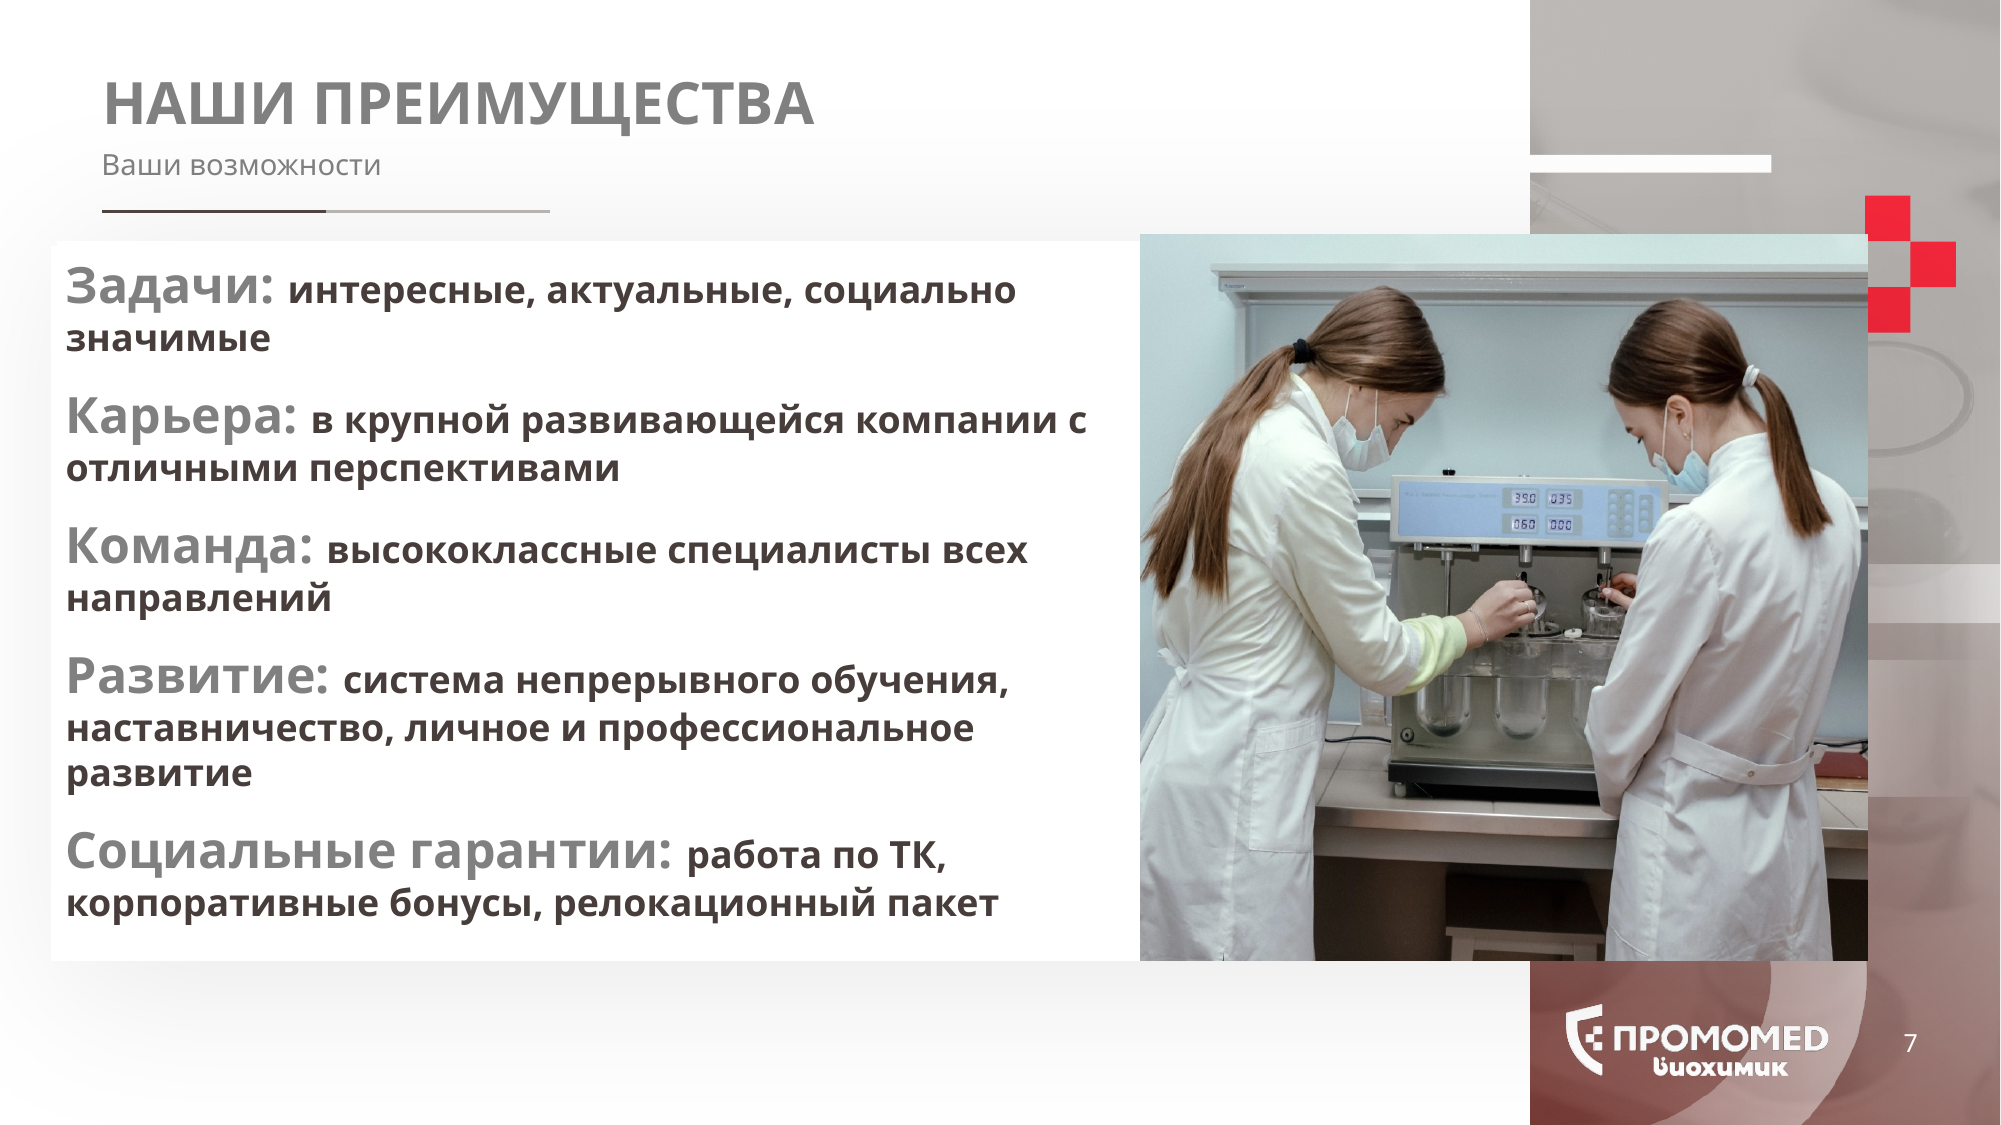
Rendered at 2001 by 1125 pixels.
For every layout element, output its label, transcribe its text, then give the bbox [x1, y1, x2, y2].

picture [1140, 234, 2001, 1125]
text_box Задачи: интересные, актуальные, социально значимые Карьера: в крупной развивающейся компании с отличными перспективами Команда: высококлассные специалисты всех направлений Развитие: система непрерывного обучения, наставничество, личное и профессиональное развитие Социальные гарантии: работа по ТК, корпоративные бонусы, релокационный пакет [50, 246, 1135, 961]
slide_number 7 [1865, 1020, 1956, 1080]
subtitle Ваши возможности [86, 143, 1810, 197]
title НАШИ ПРЕИМУЩЕСТВА [87, 0, 1861, 145]
